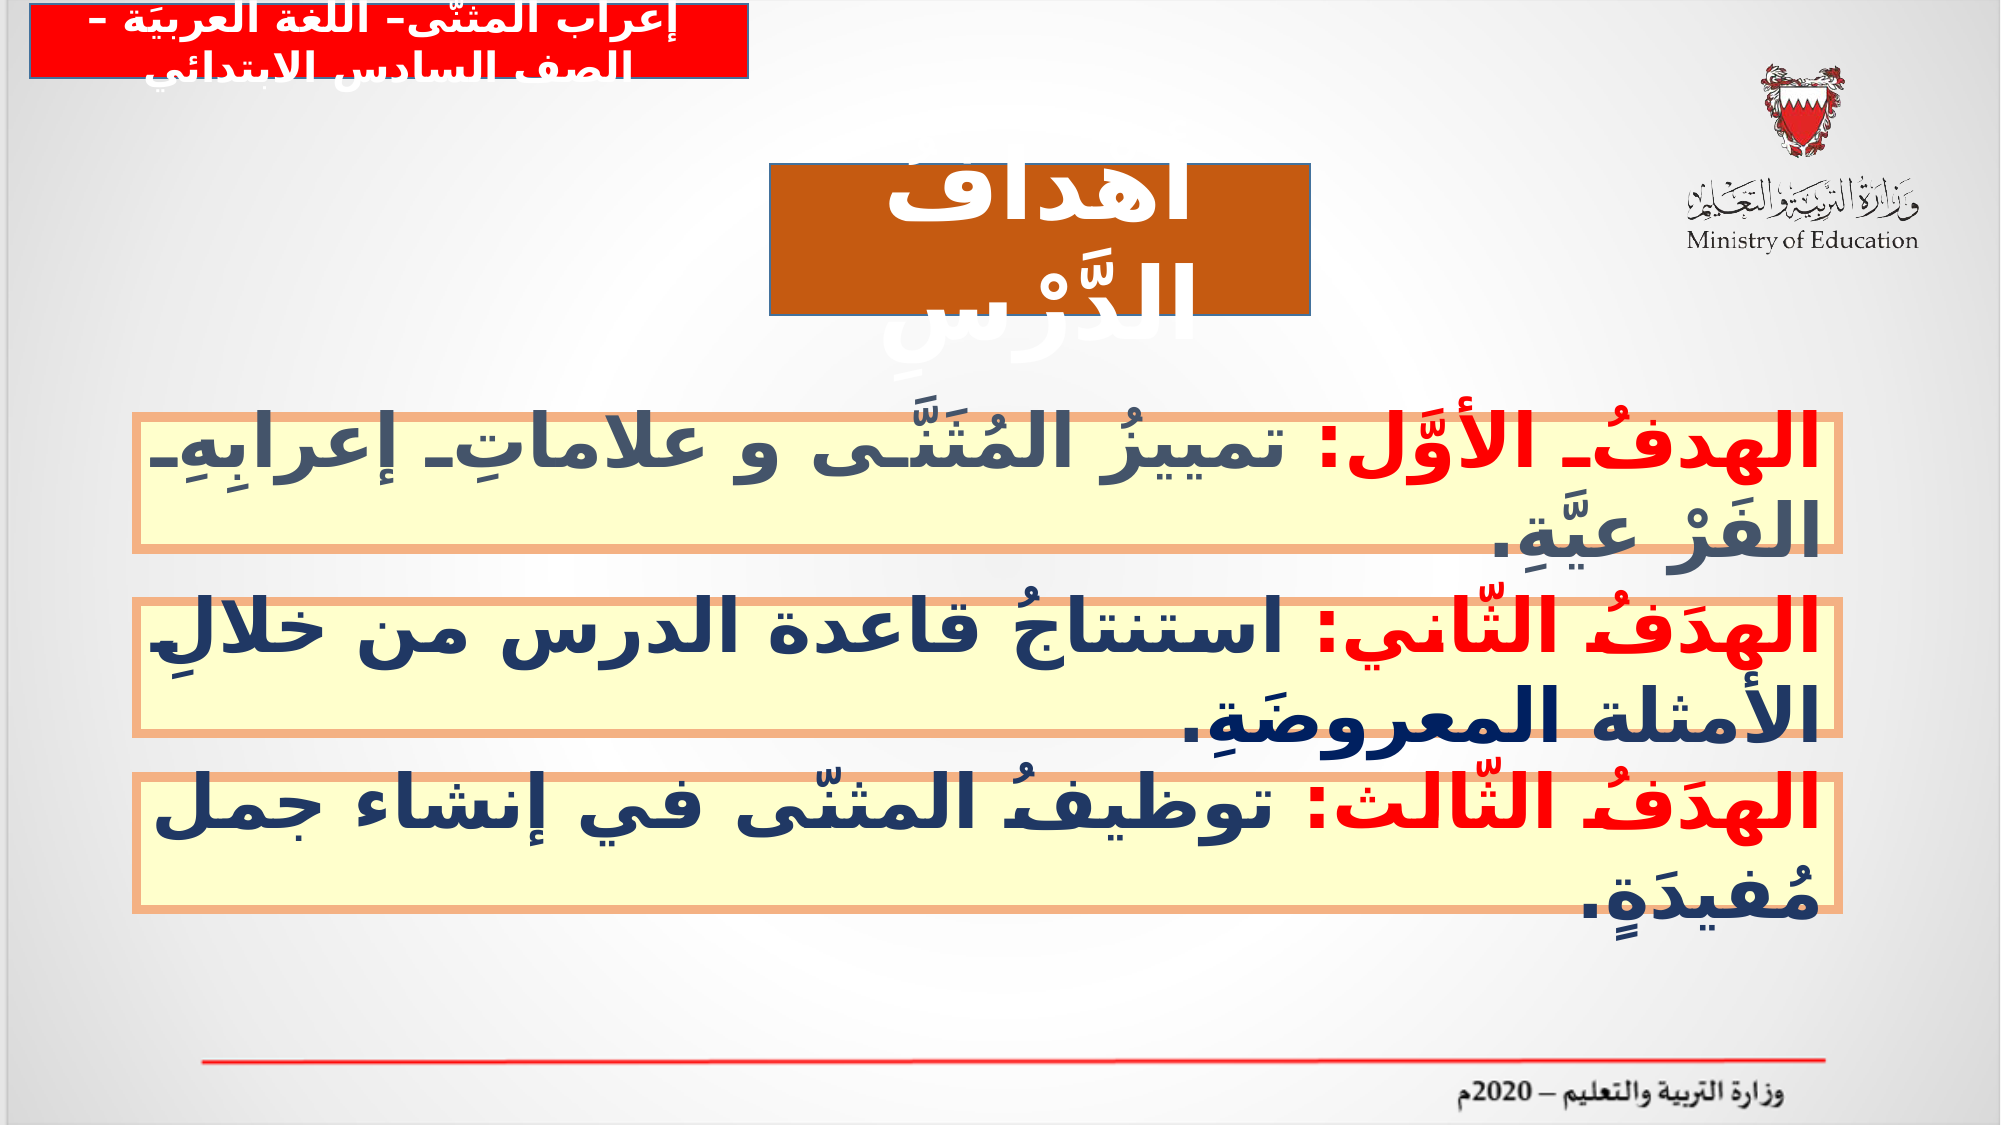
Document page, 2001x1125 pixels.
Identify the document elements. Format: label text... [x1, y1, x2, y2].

text_box أهْدافُ الدَّرْسِ [769, 163, 1311, 316]
picture [0, 0, 2001, 1125]
text_box الهدَفُ الثّالث: توظيفُ المثنّى في إنشاء جمل مُفيدَةٍ. [136, 777, 1839, 910]
text_box إعراب المثنّى– اللّغة العربيَة – الصف السادس الابتدائي [29, 3, 749, 79]
text_box الهدَفُ الثّاني: استنتاجُ قاعدة الدرس من خلالِ الأمثلة المعروضَةِ. [136, 601, 1839, 734]
text_box الهدفُ الأوَّل: تمييزُ المُثَنَّى و علاماتِ إعرابِهِ الفَرْ عيَّةِ. [136, 416, 1839, 550]
